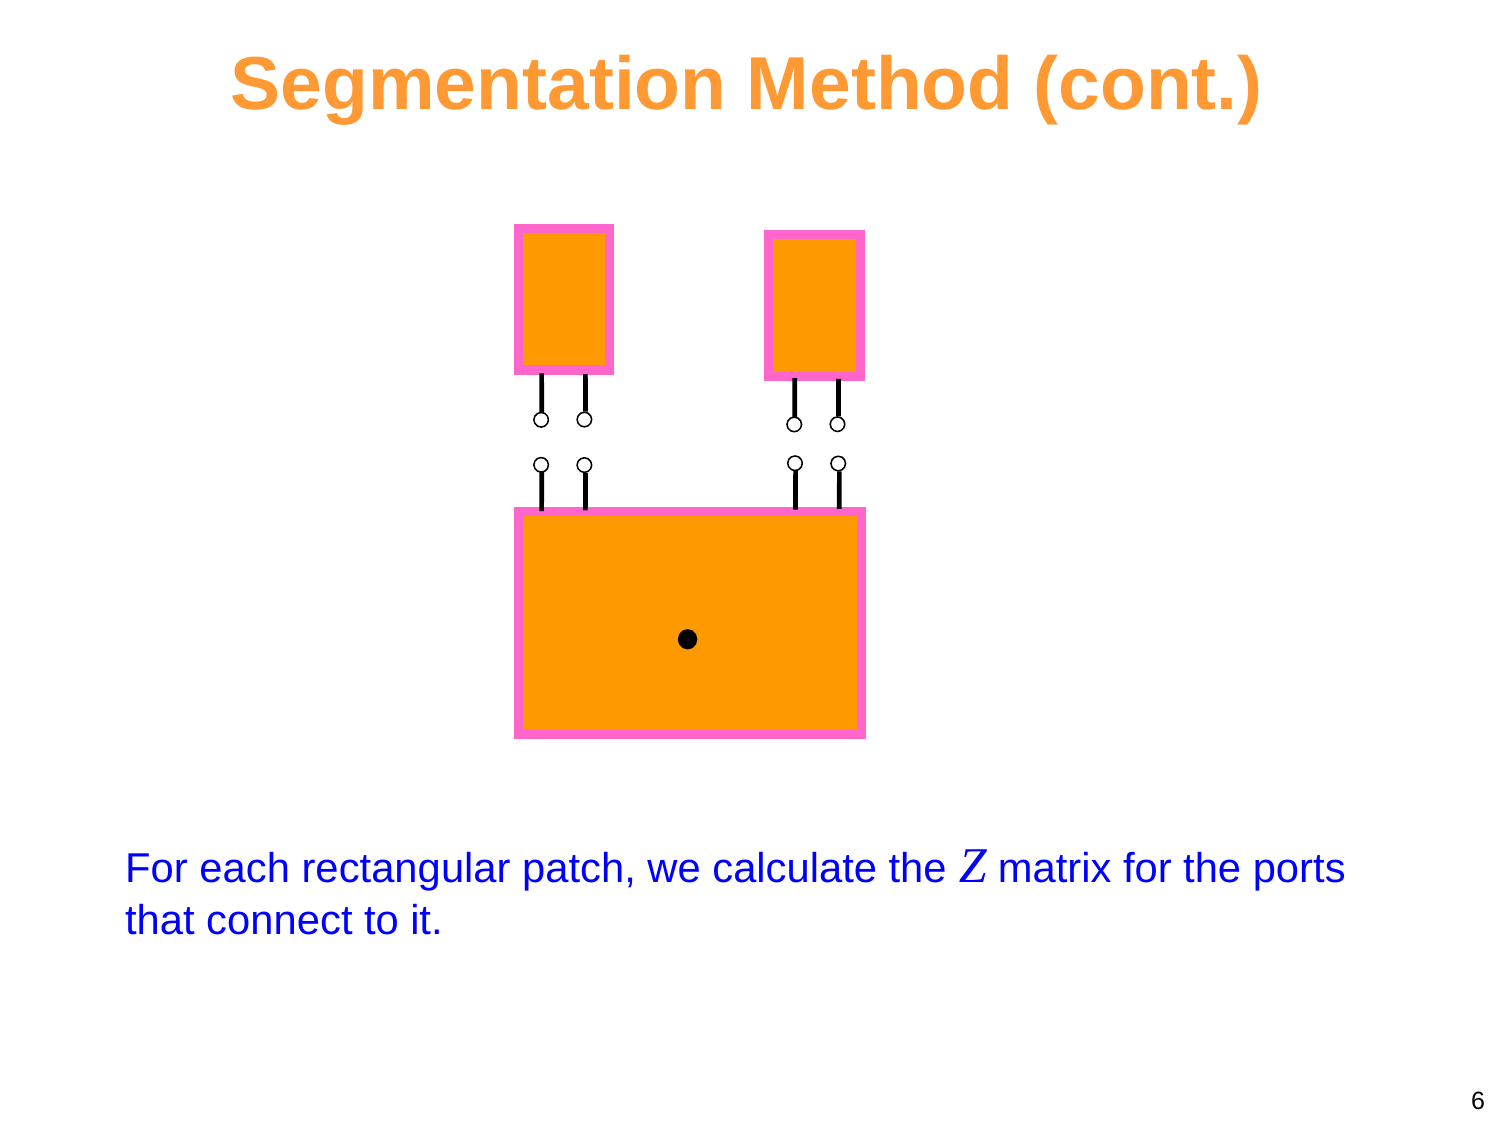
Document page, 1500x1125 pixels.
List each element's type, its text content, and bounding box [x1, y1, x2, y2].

slide_number 6 [1149, 1046, 1500, 1125]
text_box For each rectangular patch, we calculate the Z matrix for the ports that connect to it. [110, 825, 1371, 950]
text_box Segmentation Method (cont.) [200, 40, 1294, 118]
text_box [518, 511, 862, 735]
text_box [533, 457, 592, 512]
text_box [533, 373, 592, 428]
text_box [768, 234, 861, 377]
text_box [786, 377, 845, 432]
text_box [678, 629, 697, 649]
text_box [518, 228, 610, 370]
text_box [787, 455, 846, 510]
